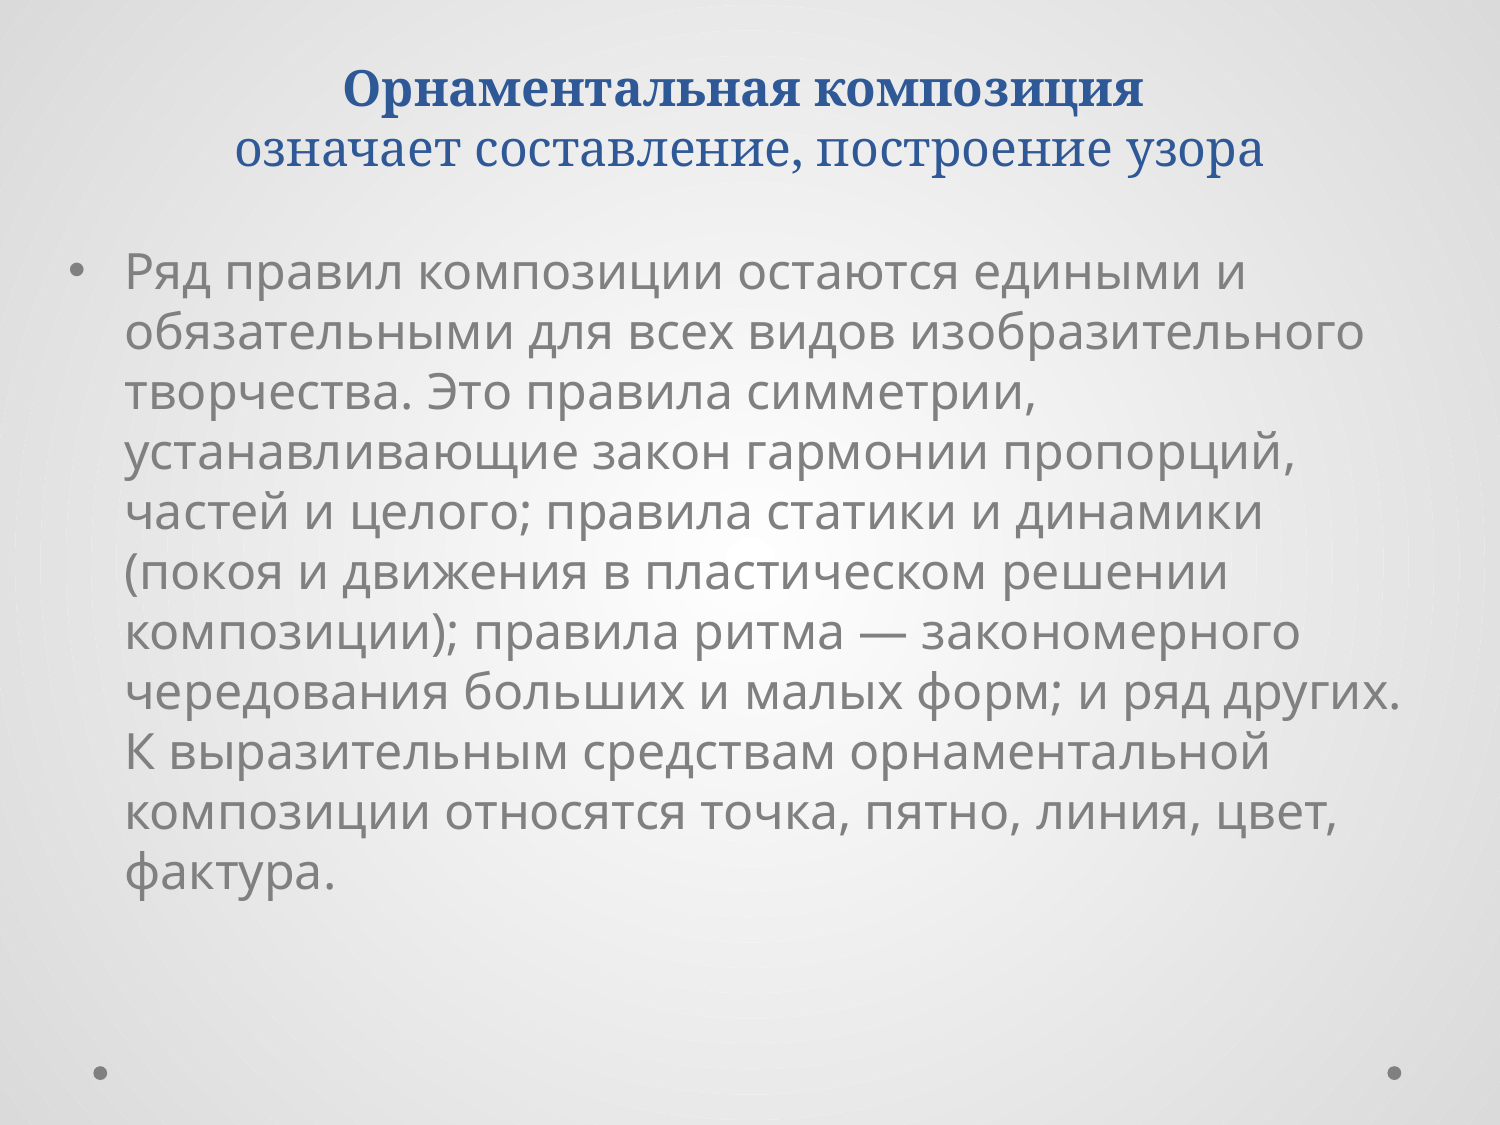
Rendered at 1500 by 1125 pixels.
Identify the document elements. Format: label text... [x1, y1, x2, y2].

list Ряд правил композиции остаются едиными и обязательными для всех видов изобразительного творчества. Это правила симметрии, устанавливающие закон гармонии пропорций, частей и целого; правила статики и динамики (покоя и движения в пластическом решении композиции); правила ритма — закономерного чередования больших и малых форм; и ряд других. К выразительным средствам орнаментальной композиции относятся точка, пятно, линия, цвет, фактура. [53, 231, 1447, 1005]
title Орнаментальная композиция означает составление, построение узора [75, 90, 1425, 231]
